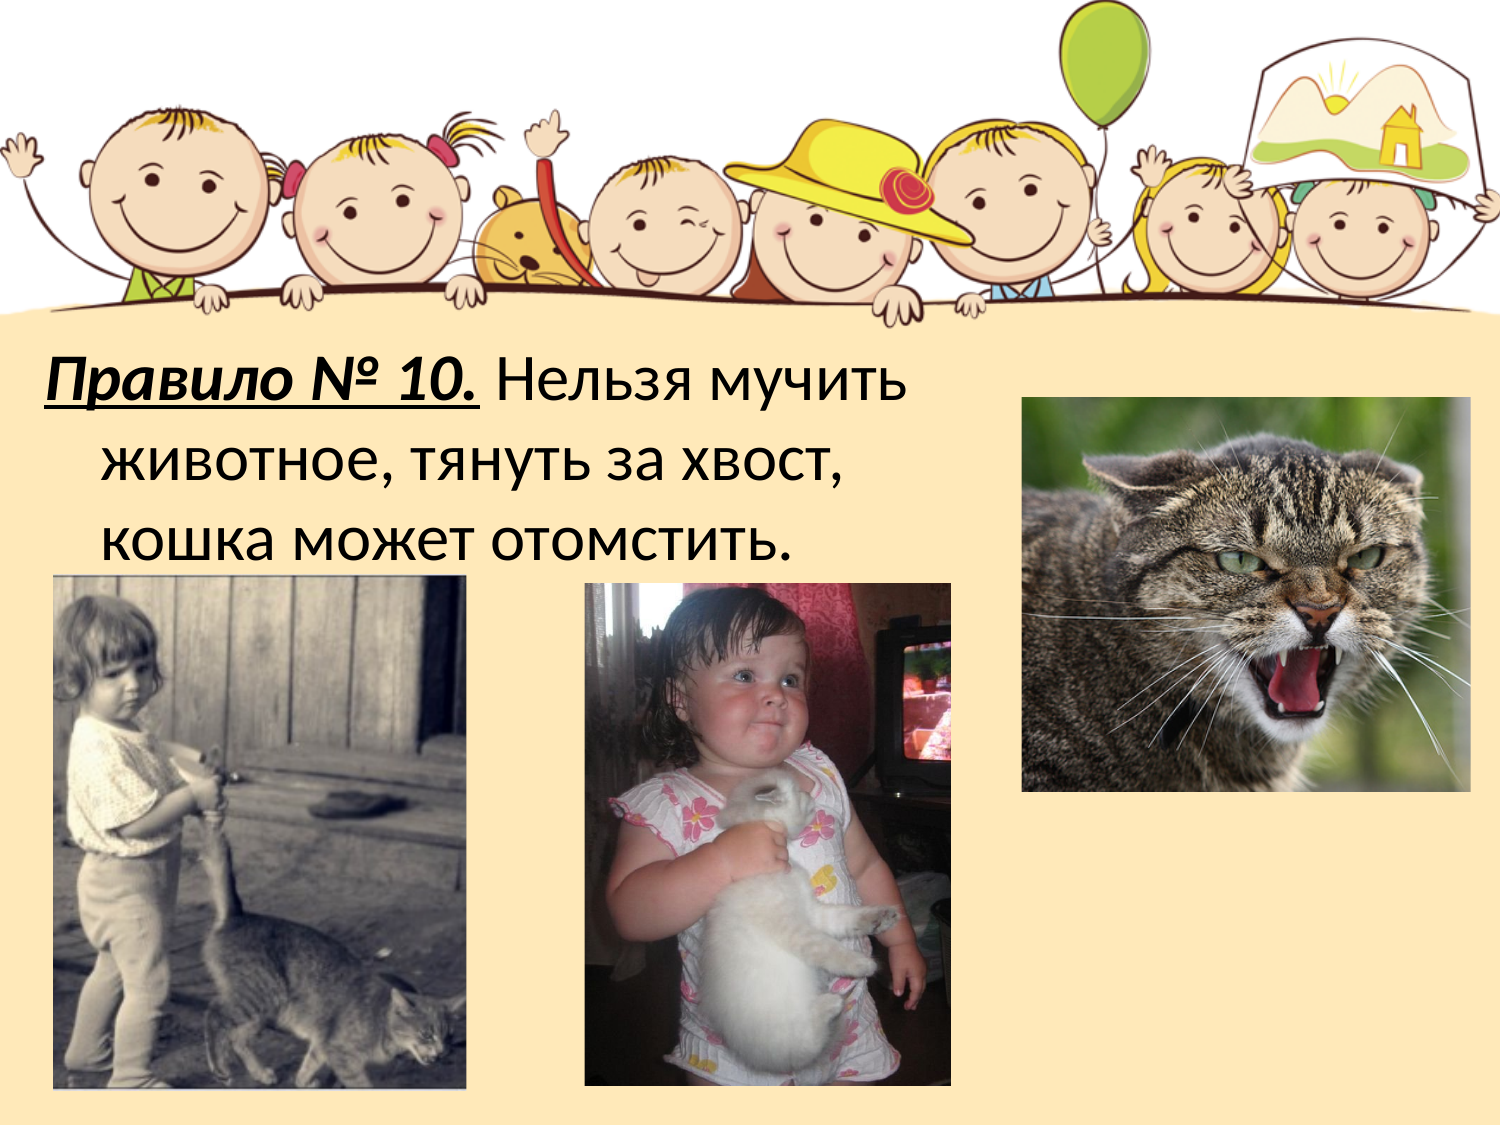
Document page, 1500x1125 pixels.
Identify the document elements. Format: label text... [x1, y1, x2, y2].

picture [0, 0, 1500, 1125]
list Правило № 10. Нельзя мучить животное, тянуть за хвост, кошка может отомстить. [29, 326, 1011, 540]
